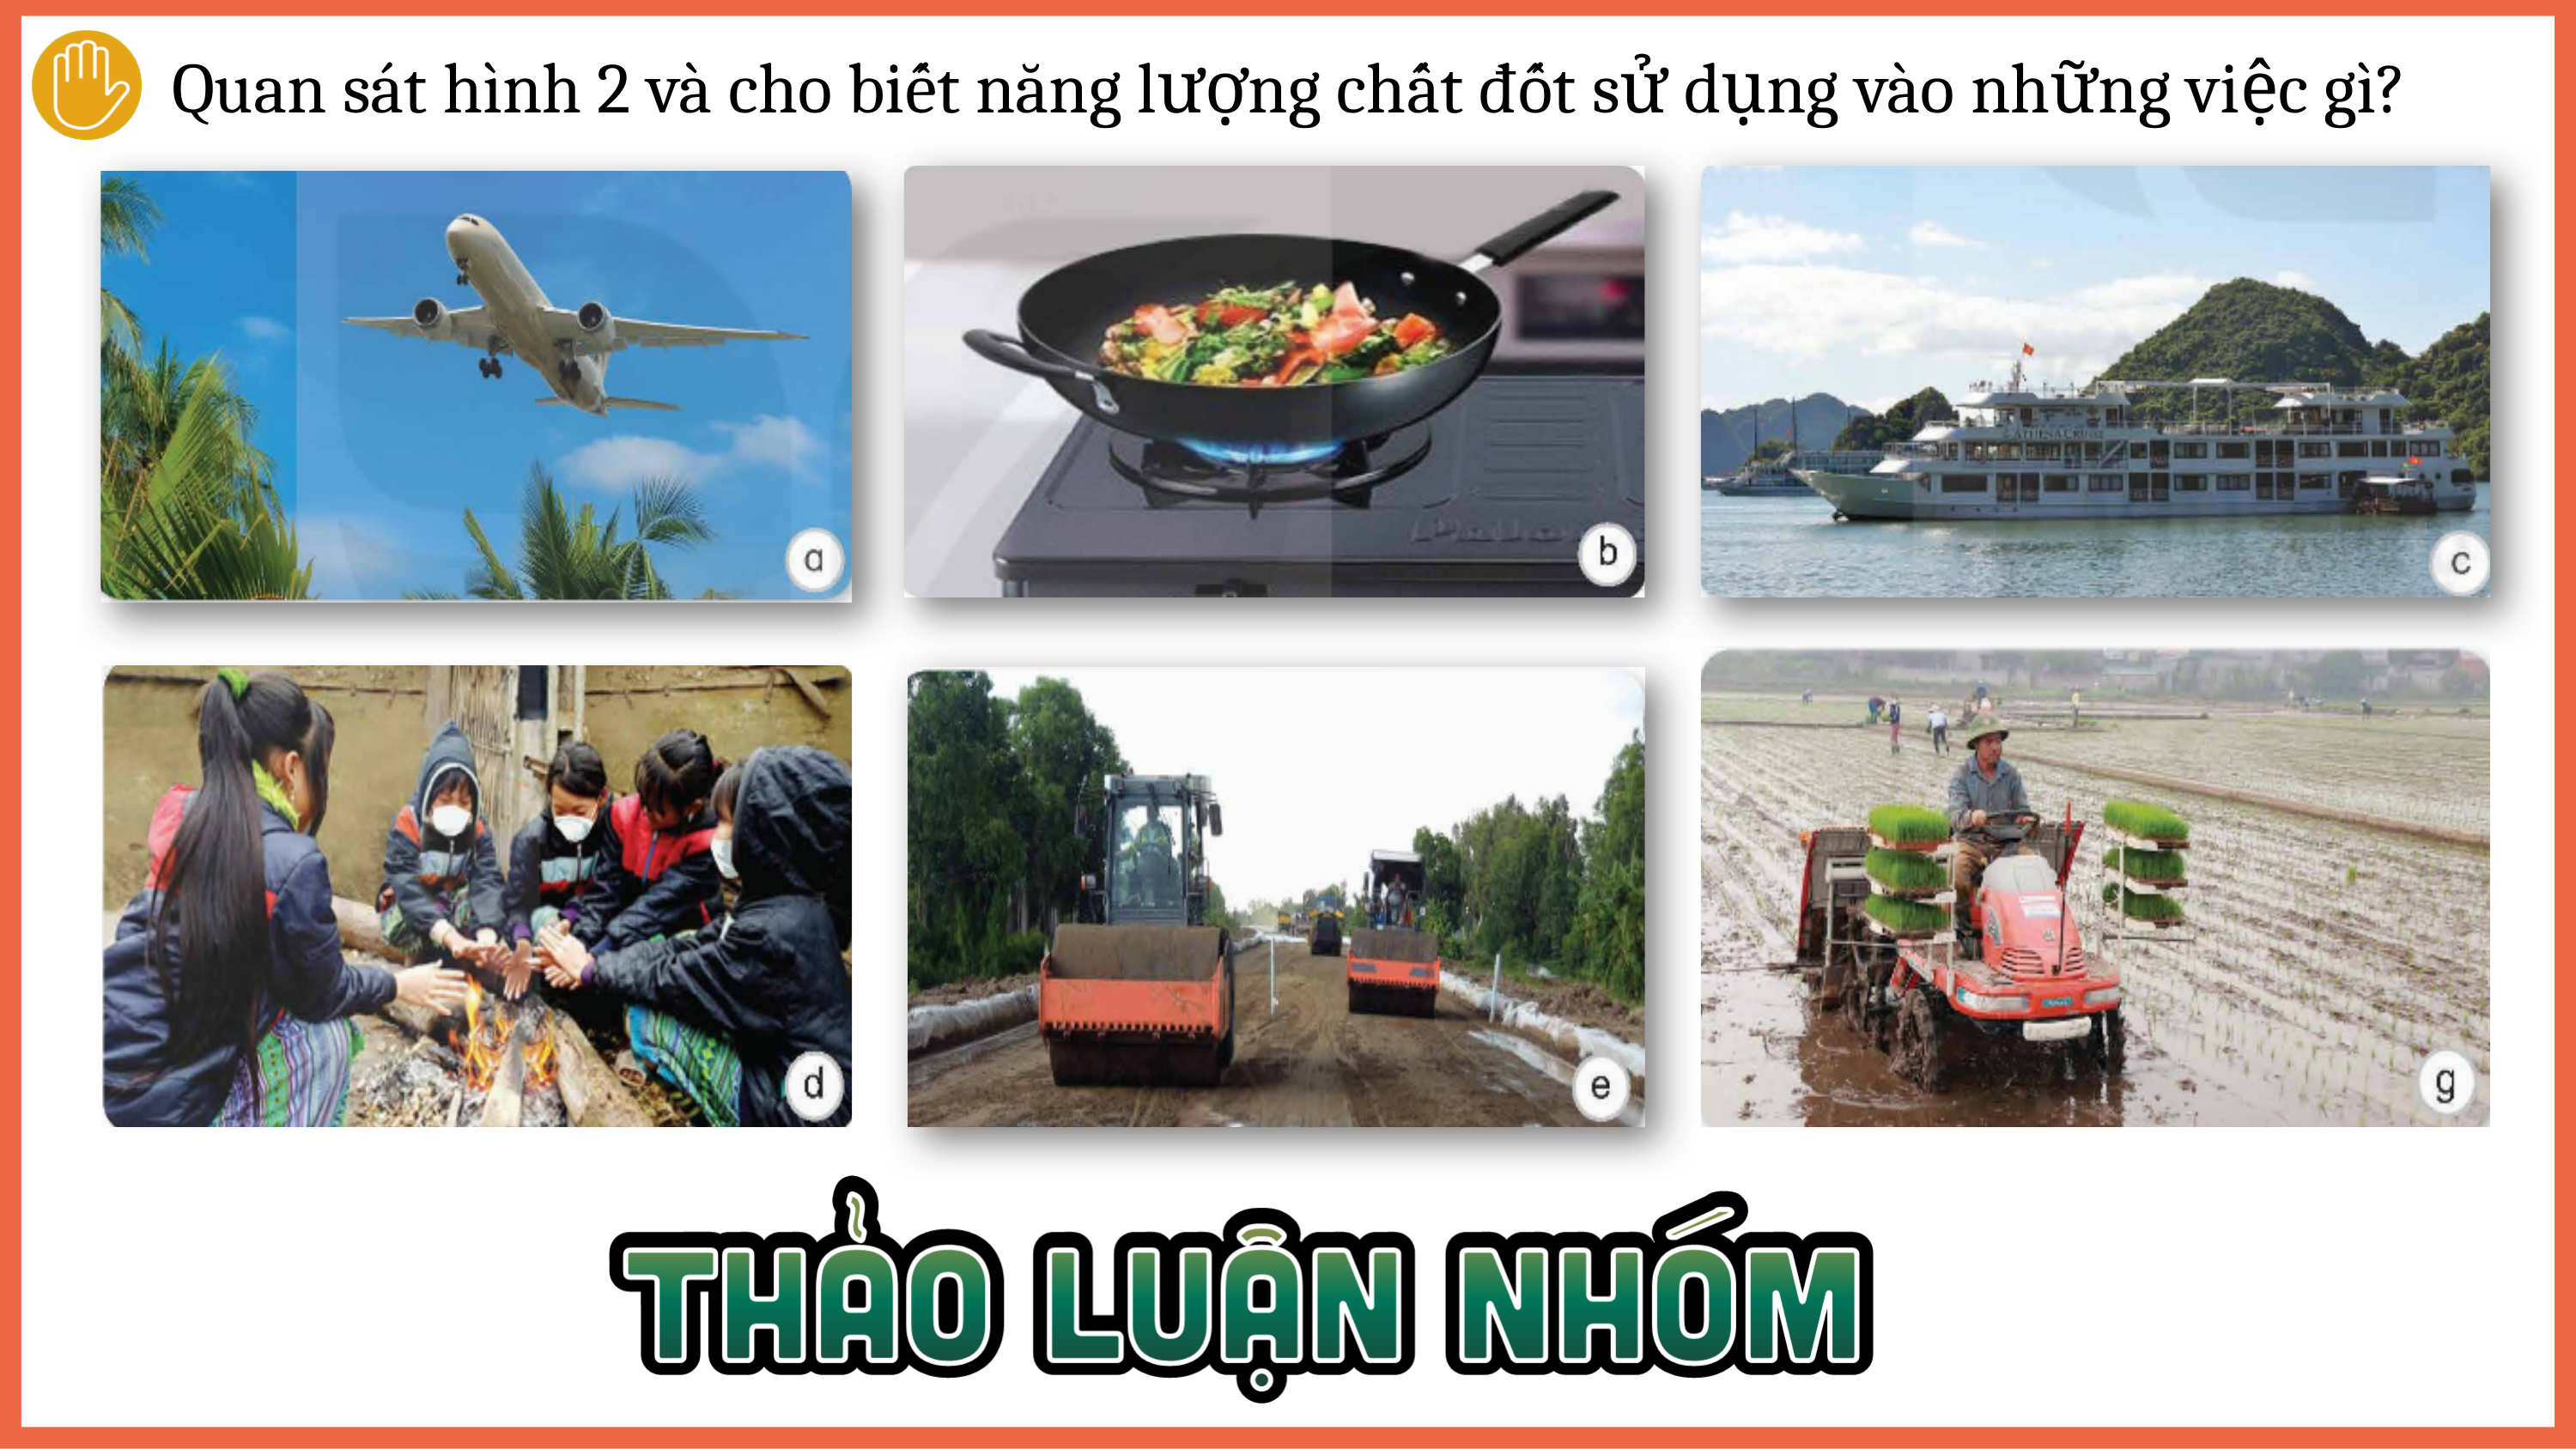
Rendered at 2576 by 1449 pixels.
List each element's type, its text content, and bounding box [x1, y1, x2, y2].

text_box Quan sát hình 2 và cho biết năng lượng chất đốt sử dụng vào những việc gì? [172, 41, 2533, 128]
picture [903, 166, 1645, 597]
picture [1700, 166, 2491, 597]
picture [32, 30, 142, 140]
picture [1700, 645, 2491, 1127]
picture [907, 666, 1646, 1127]
picture [100, 664, 853, 1128]
picture [100, 171, 853, 603]
picture [568, 1175, 1922, 1404]
